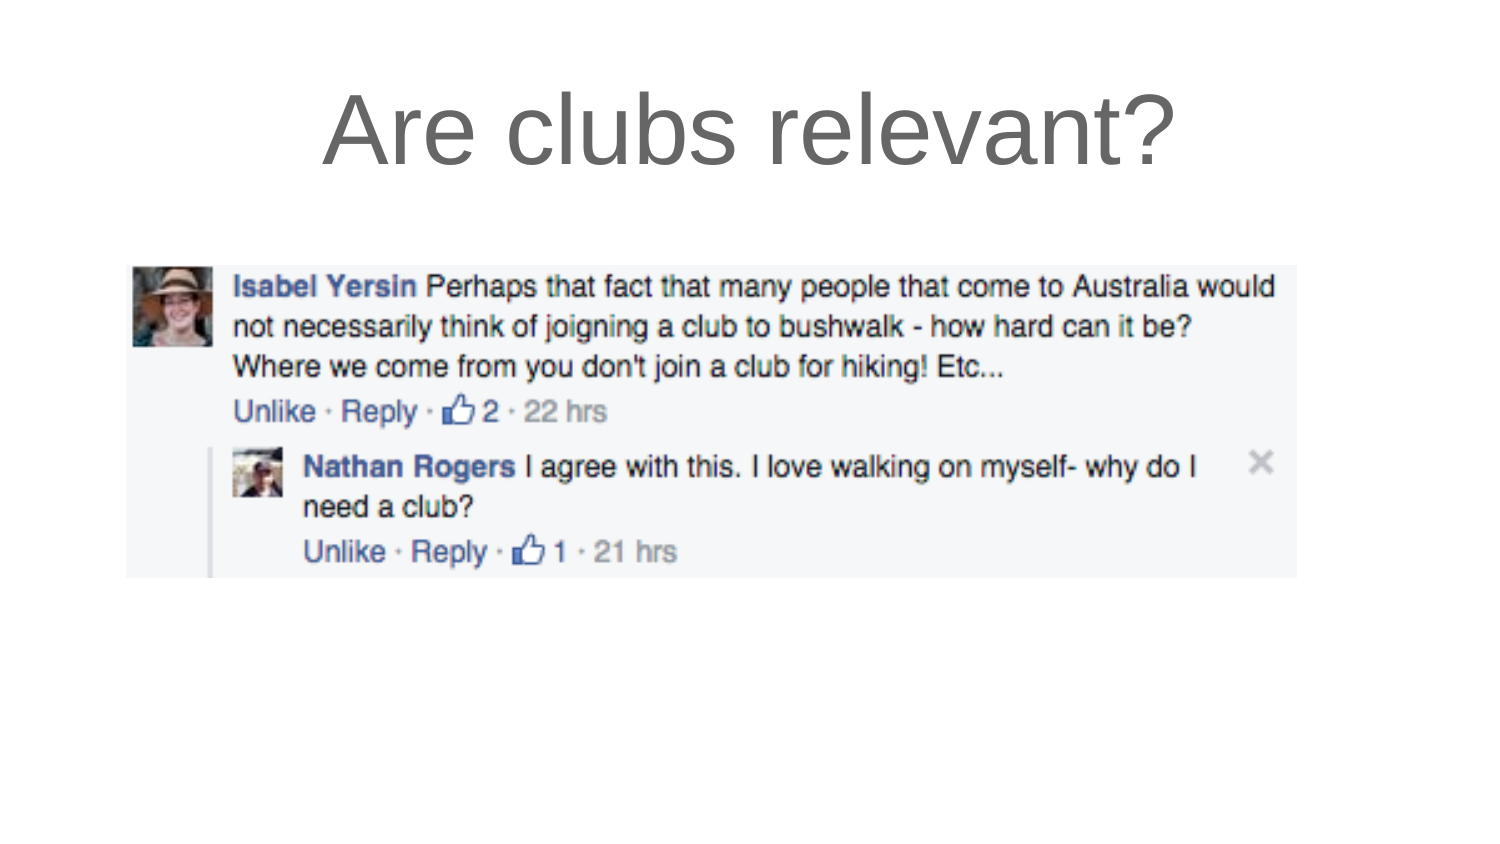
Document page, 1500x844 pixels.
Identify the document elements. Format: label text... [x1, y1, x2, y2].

picture [126, 265, 1297, 578]
text_box Are clubs relevant? [0, 49, 1500, 182]
